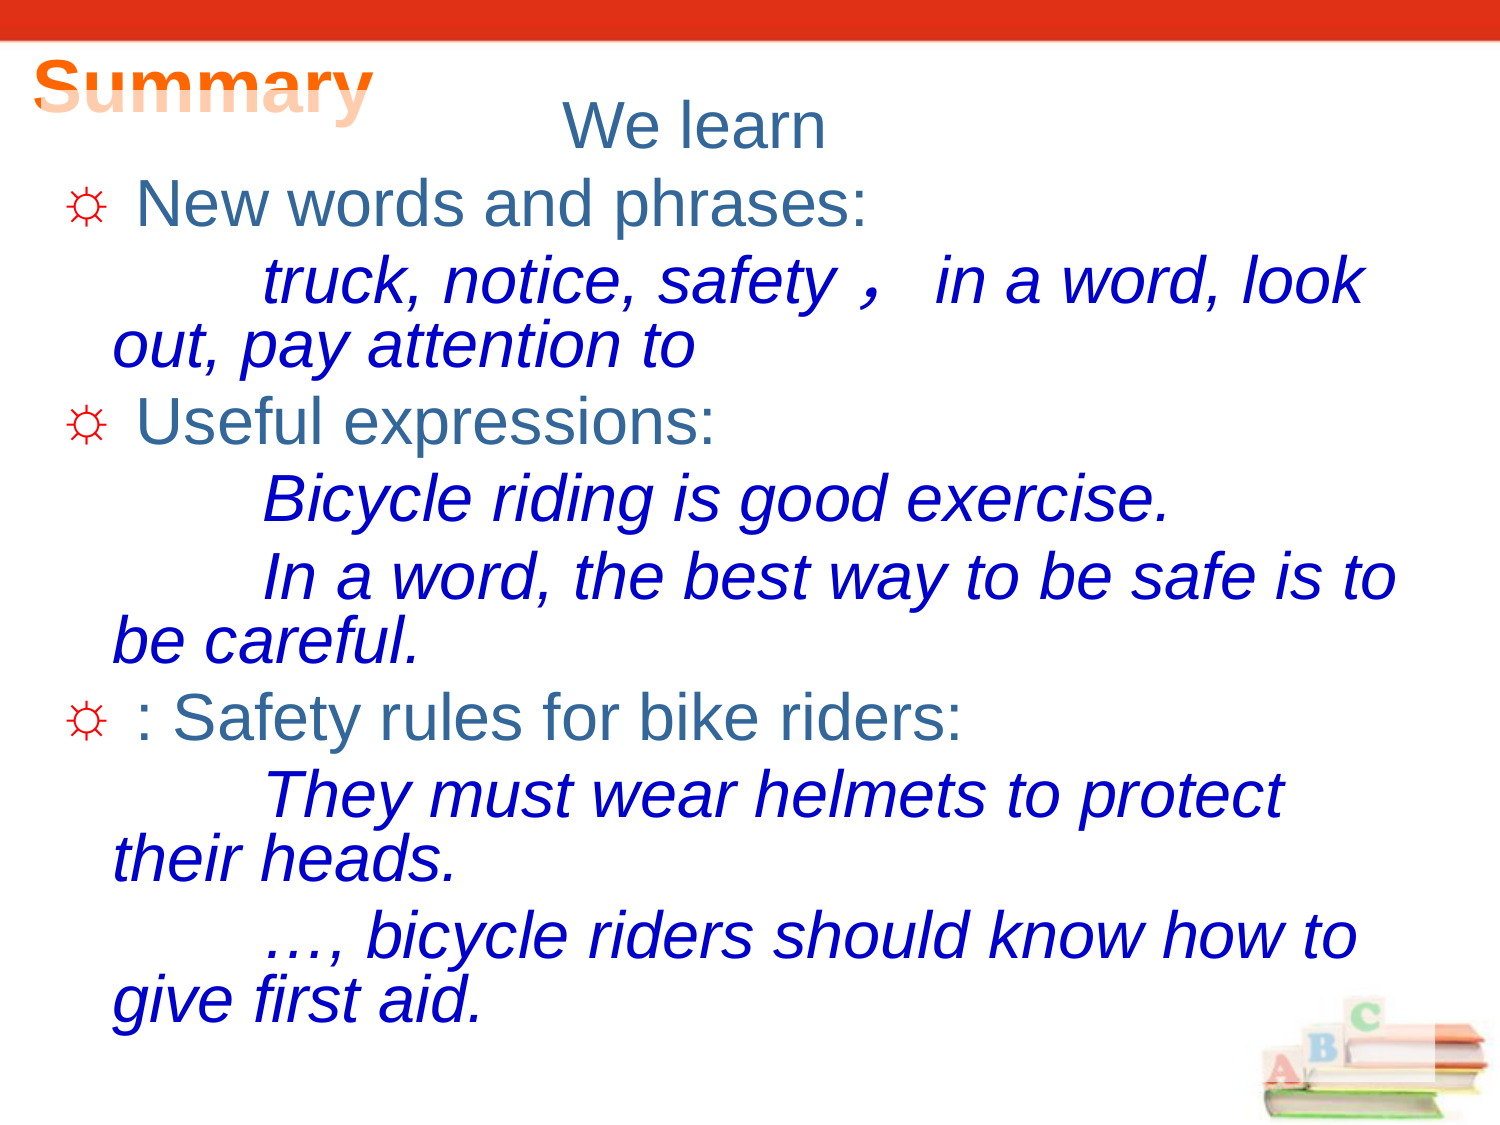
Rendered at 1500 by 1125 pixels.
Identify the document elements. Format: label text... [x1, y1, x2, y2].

list We learn New words and phrases: truck, notice, safety，in a word, look out, pay attention to Useful expressions: Bicycle riding is good exercise. In a word, the best way to be safe is to be careful. : Safety rules for bike riders: They must wear helmets to protect their heads. …, bicycle riders should know how to give first aid. [41, 90, 1436, 1083]
picture [0, 0, 1500, 1125]
title Summary [17, 31, 1368, 135]
